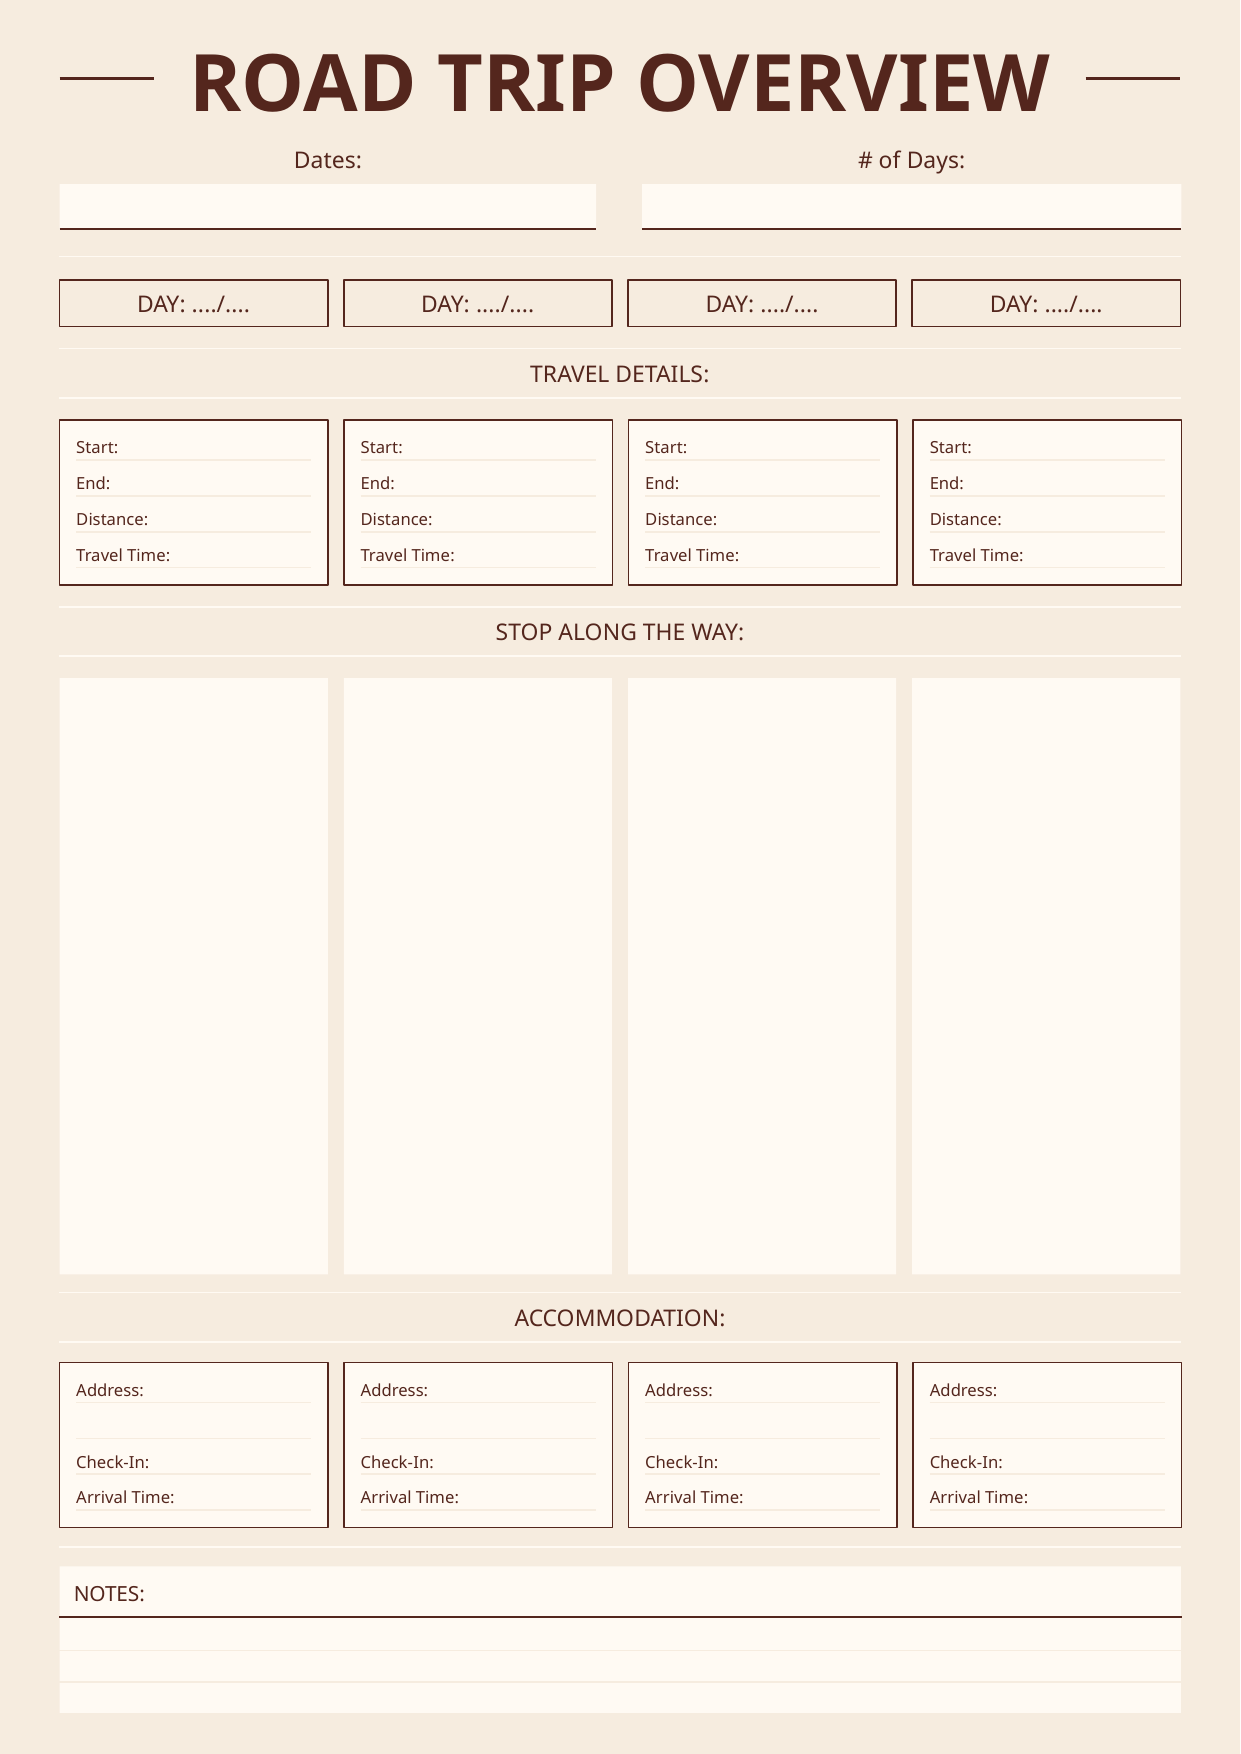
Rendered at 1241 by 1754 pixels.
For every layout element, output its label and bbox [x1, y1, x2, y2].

text_box [59, 32, 1181, 129]
text_box [58, 606, 1182, 1275]
text_box [58, 1292, 1182, 1528]
text_box [641, 145, 1182, 230]
text_box [59, 145, 597, 230]
text_box [58, 1546, 1183, 1714]
text_box [58, 256, 1182, 327]
text_box [0, 0, 1241, 1754]
text_box [58, 348, 1182, 586]
